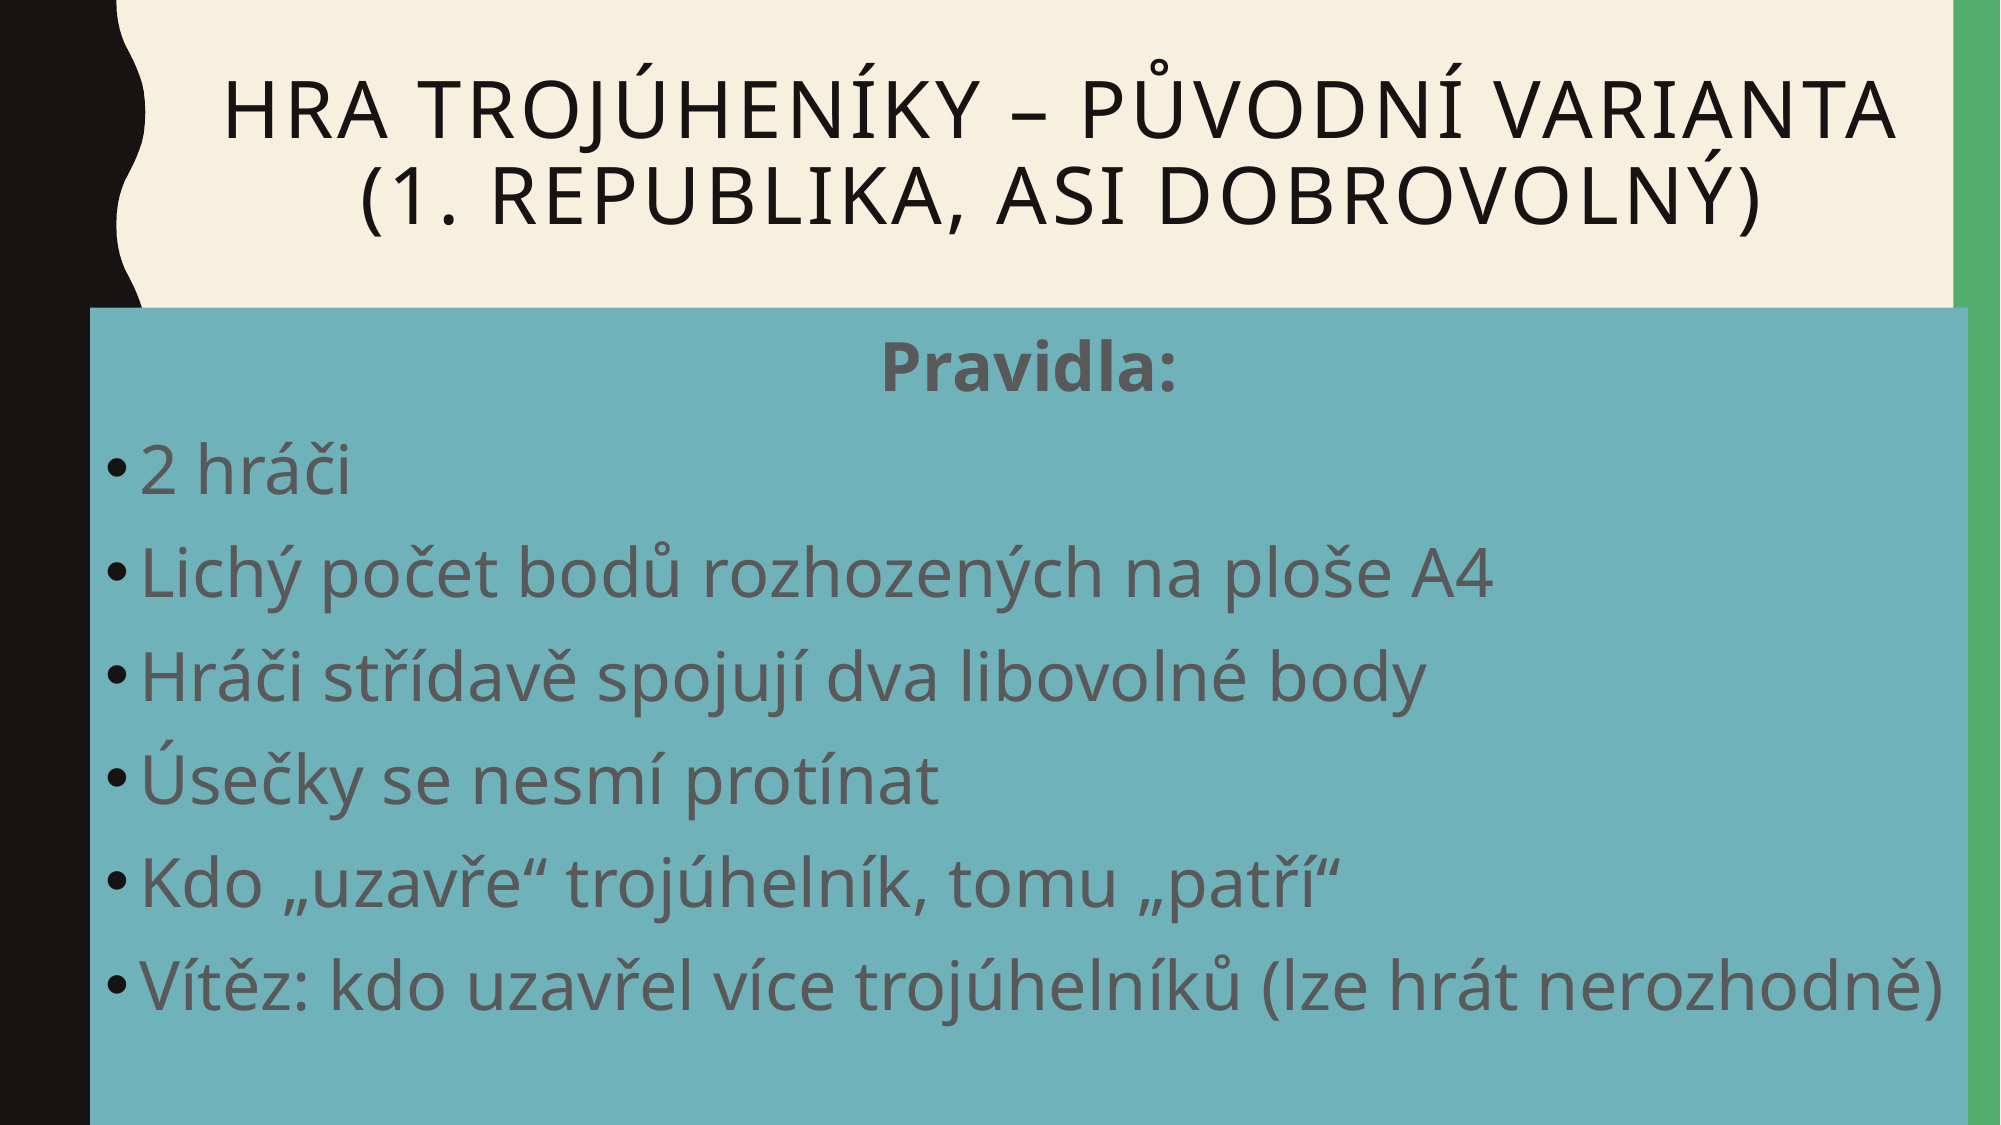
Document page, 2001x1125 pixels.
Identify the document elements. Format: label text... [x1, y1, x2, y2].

title HRA TROJÚHENÍKY – původní varianta (1. REPUBLIKA, ASI Dobrovolný) [156, 62, 1968, 307]
list Pravidla: 2 hráči Lichý počet bodů rozhozených na ploše A4 Hráči střídavě spojují dva libovolné body Úsečky se nesmí protínat Kdo „uzavře“ trojúhelník, tomu „patří“ Vítěz: kdo uzavřel více trojúhelníků (lze hrát nerozhodně) [90, 307, 1968, 1125]
